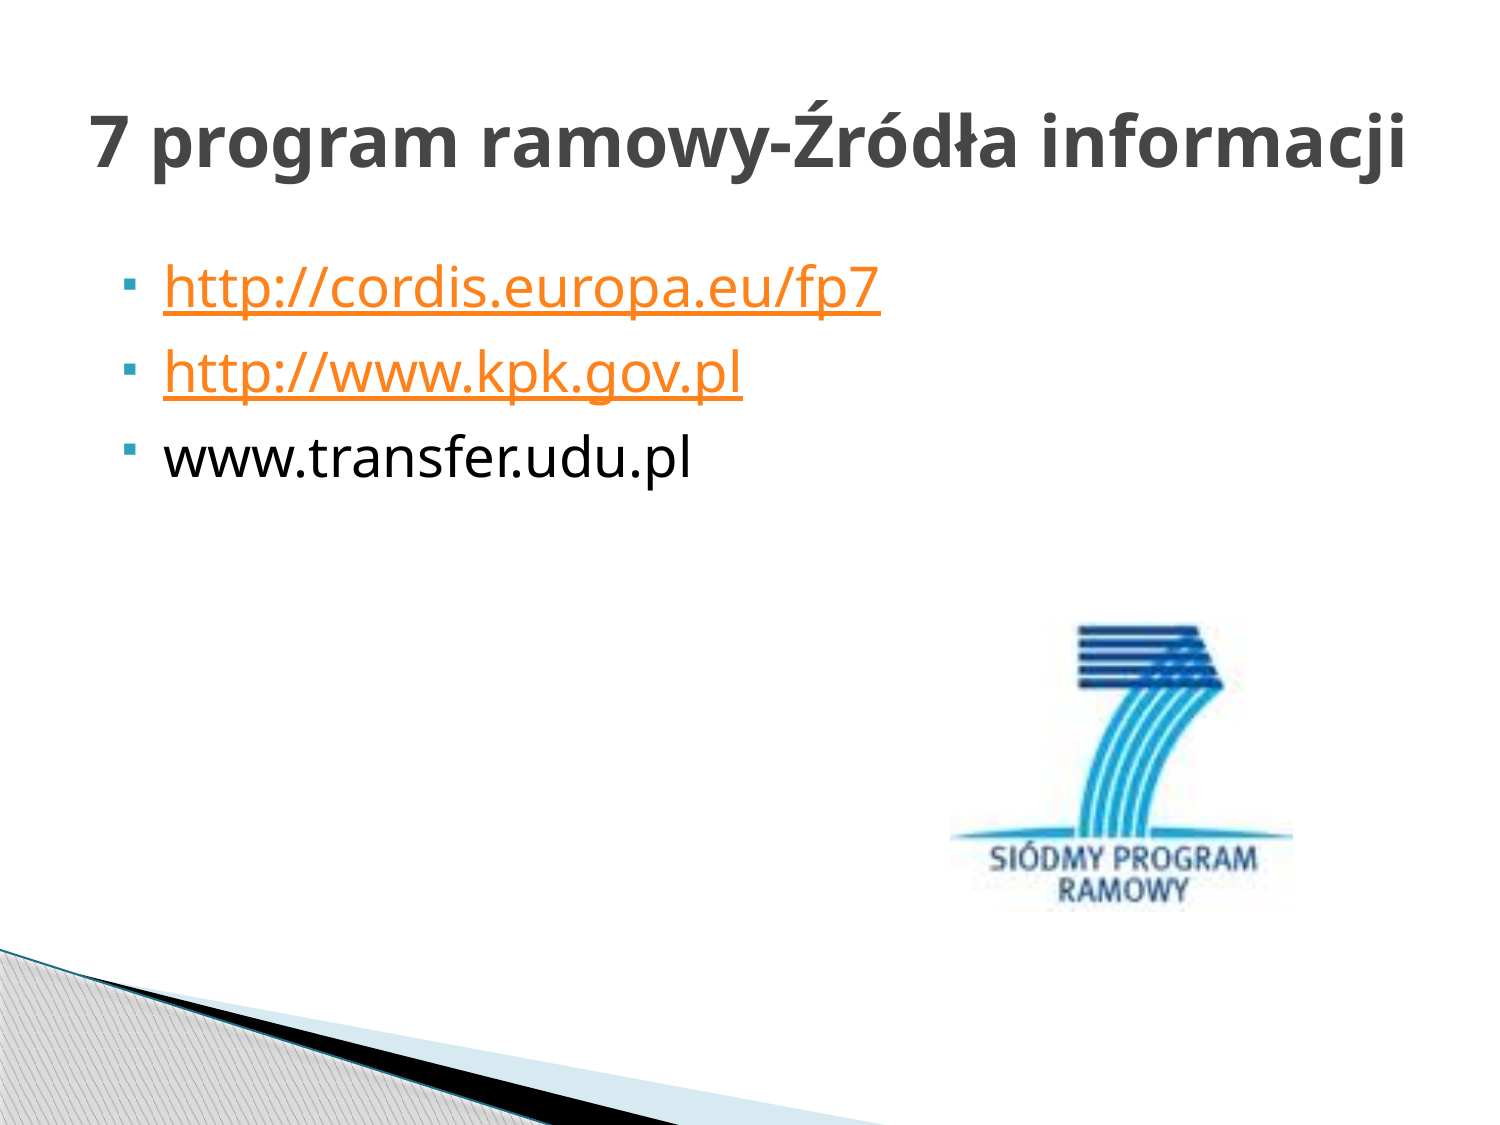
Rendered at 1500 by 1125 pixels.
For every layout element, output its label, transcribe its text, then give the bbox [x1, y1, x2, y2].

picture [950, 621, 1294, 912]
title 7 program ramowy-Źródła informacji [75, 45, 1425, 233]
list http://cordis.europa.eu/fp7 http://www.kpk.gov.pl www.transfer.udu.pl [88, 243, 1390, 864]
